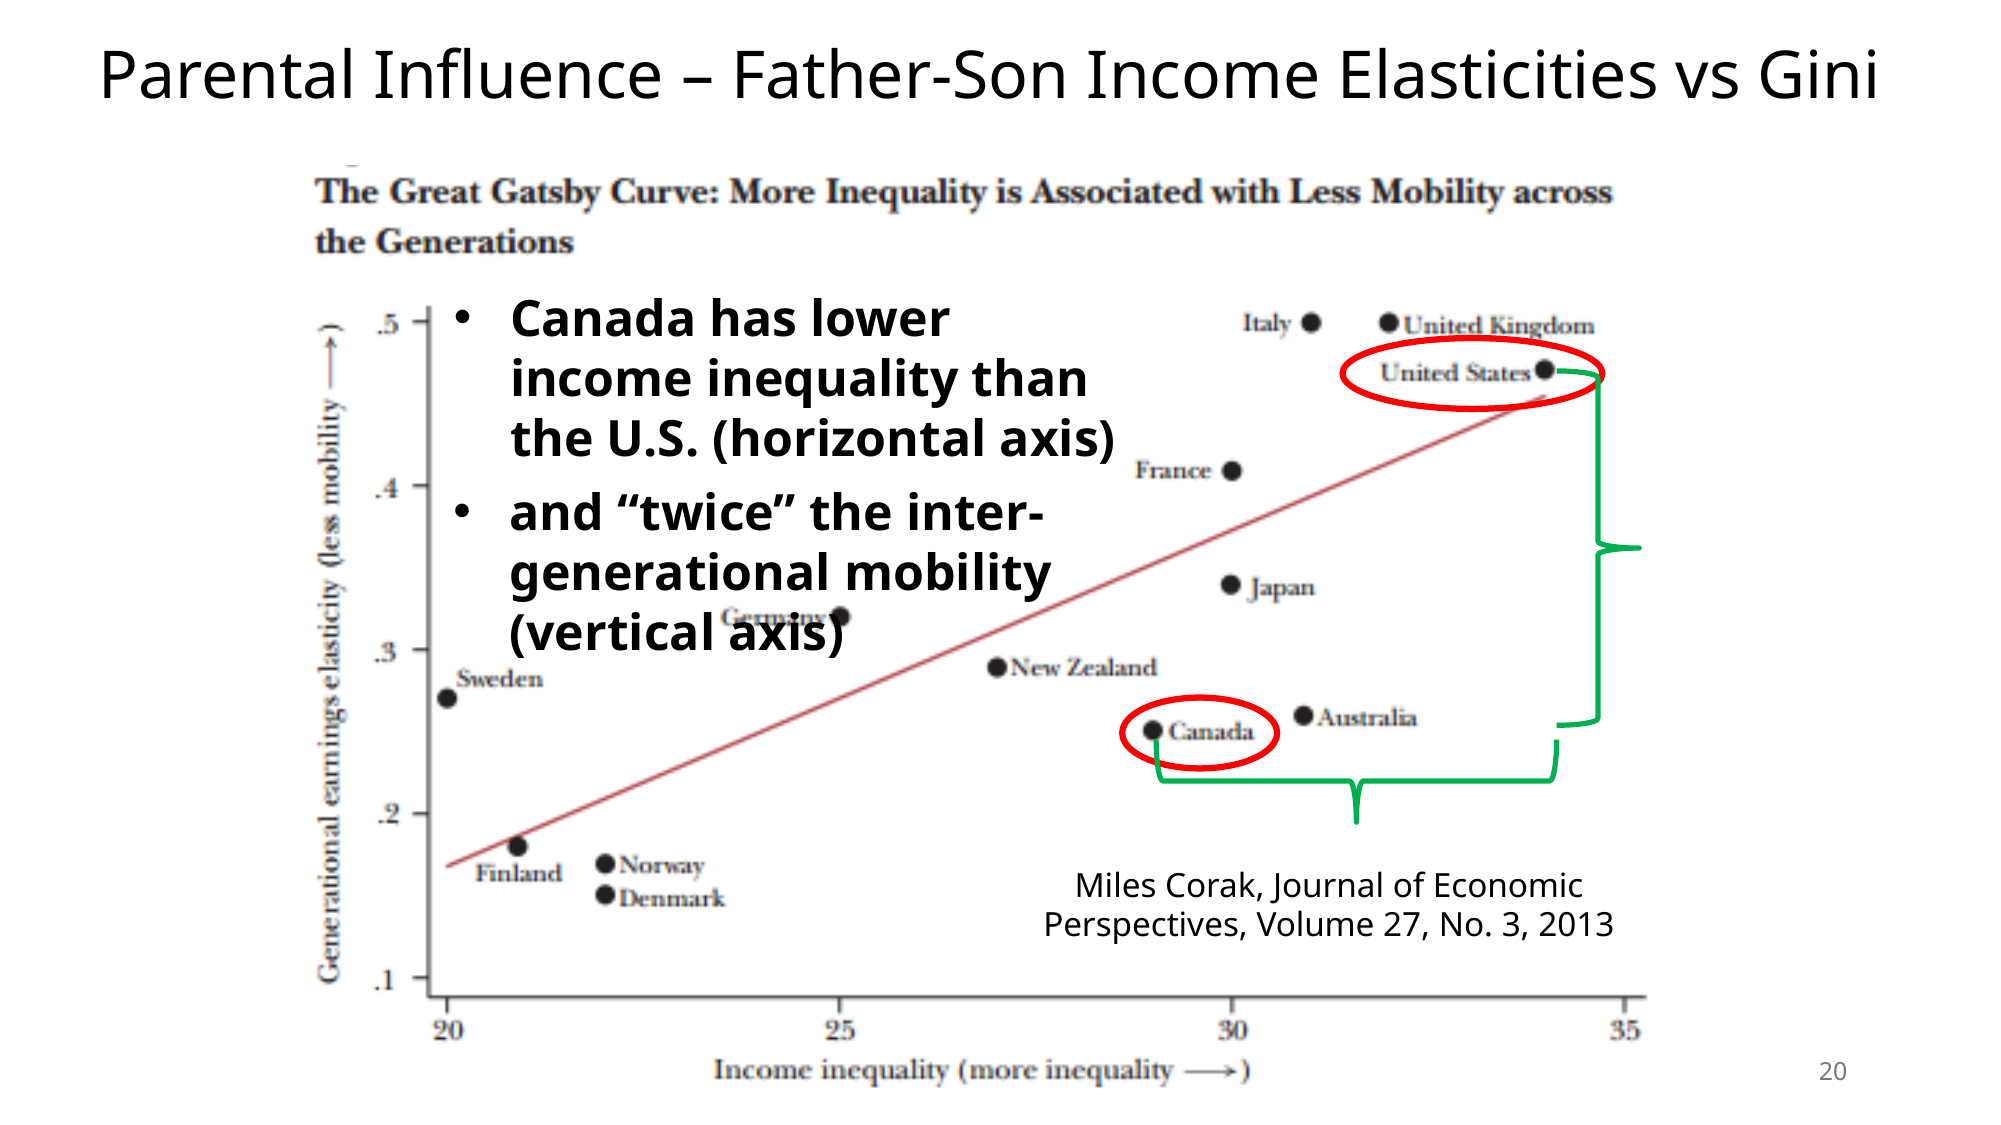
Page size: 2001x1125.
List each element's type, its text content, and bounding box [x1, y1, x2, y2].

title Parental Influence – Father-Son Income Elasticities vs Gini [83, 7, 1949, 148]
picture [248, 164, 1745, 1125]
slide_number 20 [1745, 1042, 1863, 1103]
